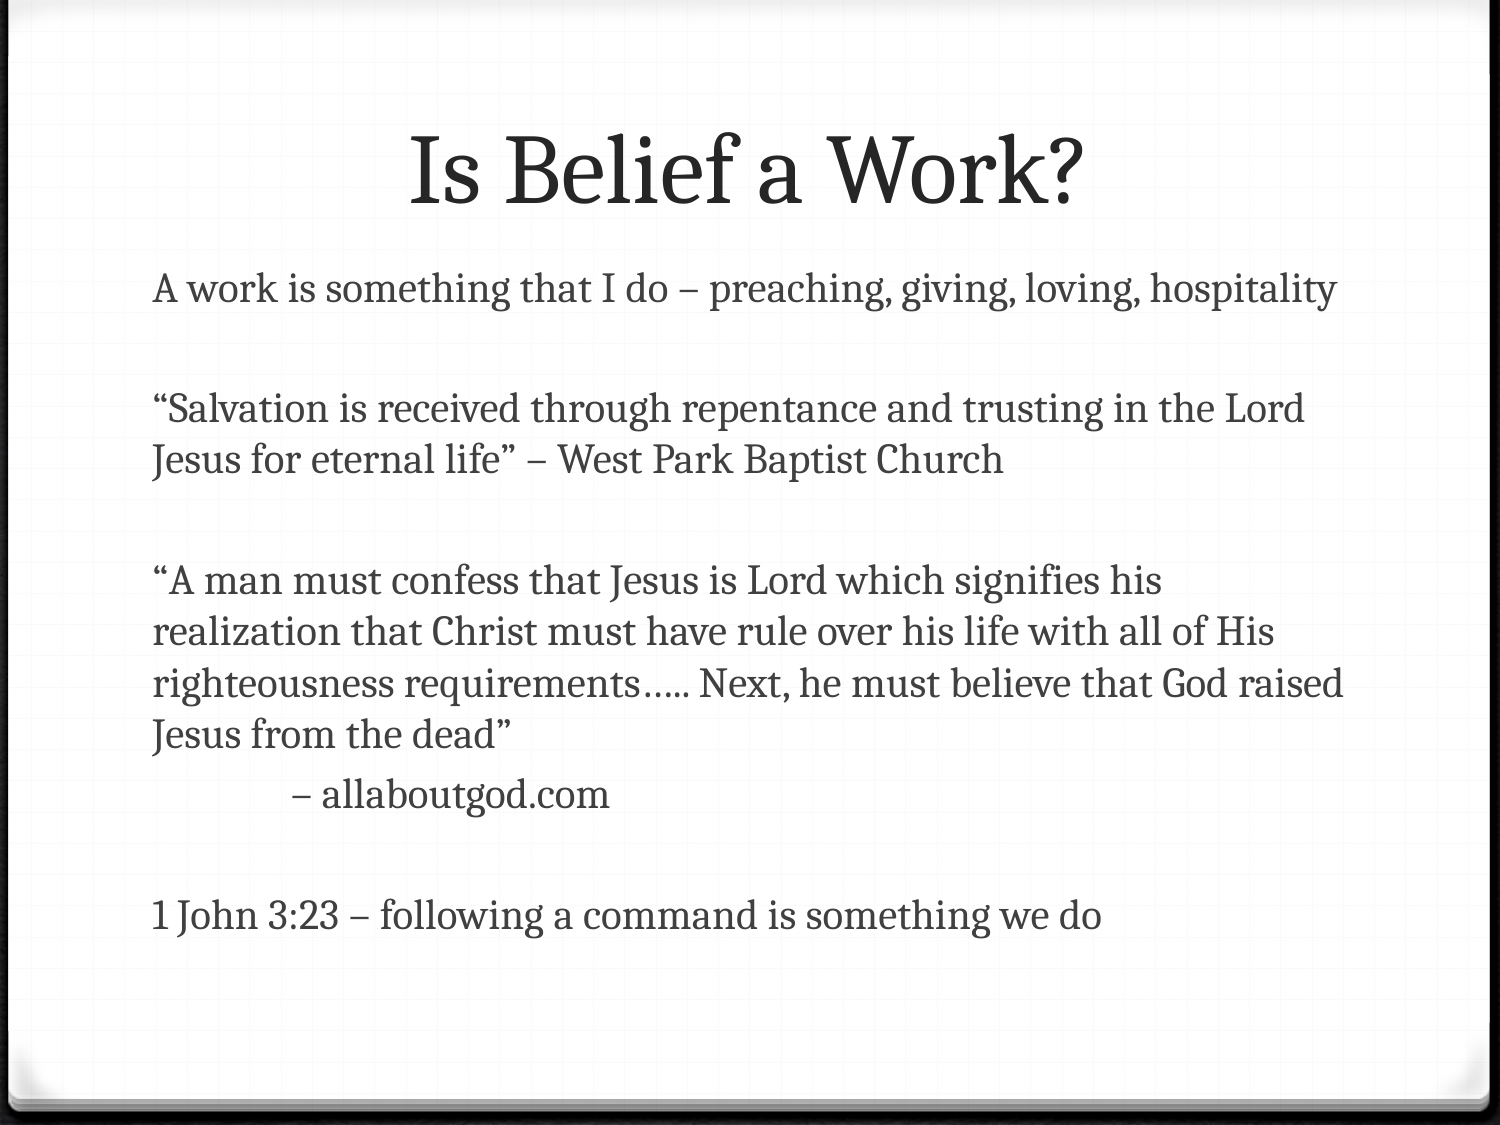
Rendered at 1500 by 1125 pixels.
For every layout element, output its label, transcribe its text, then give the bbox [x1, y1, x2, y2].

picture [0, 0, 1500, 1125]
title Is Belief a Work? [90, 45, 1410, 283]
list A work is something that I do – preaching, giving, loving, hospitality “Salvation is received through repentance and trusting in the Lord Jesus for eternal life” – West Park Baptist Church “A man must confess that Jesus is Lord which signifies his realization that Christ must have rule over his life with all of His righteousness requirements….. Next, he must believe that God raised Jesus from the dead” – allaboutgod.com 1 John 3:23 – following a command is something we do [137, 251, 1363, 986]
